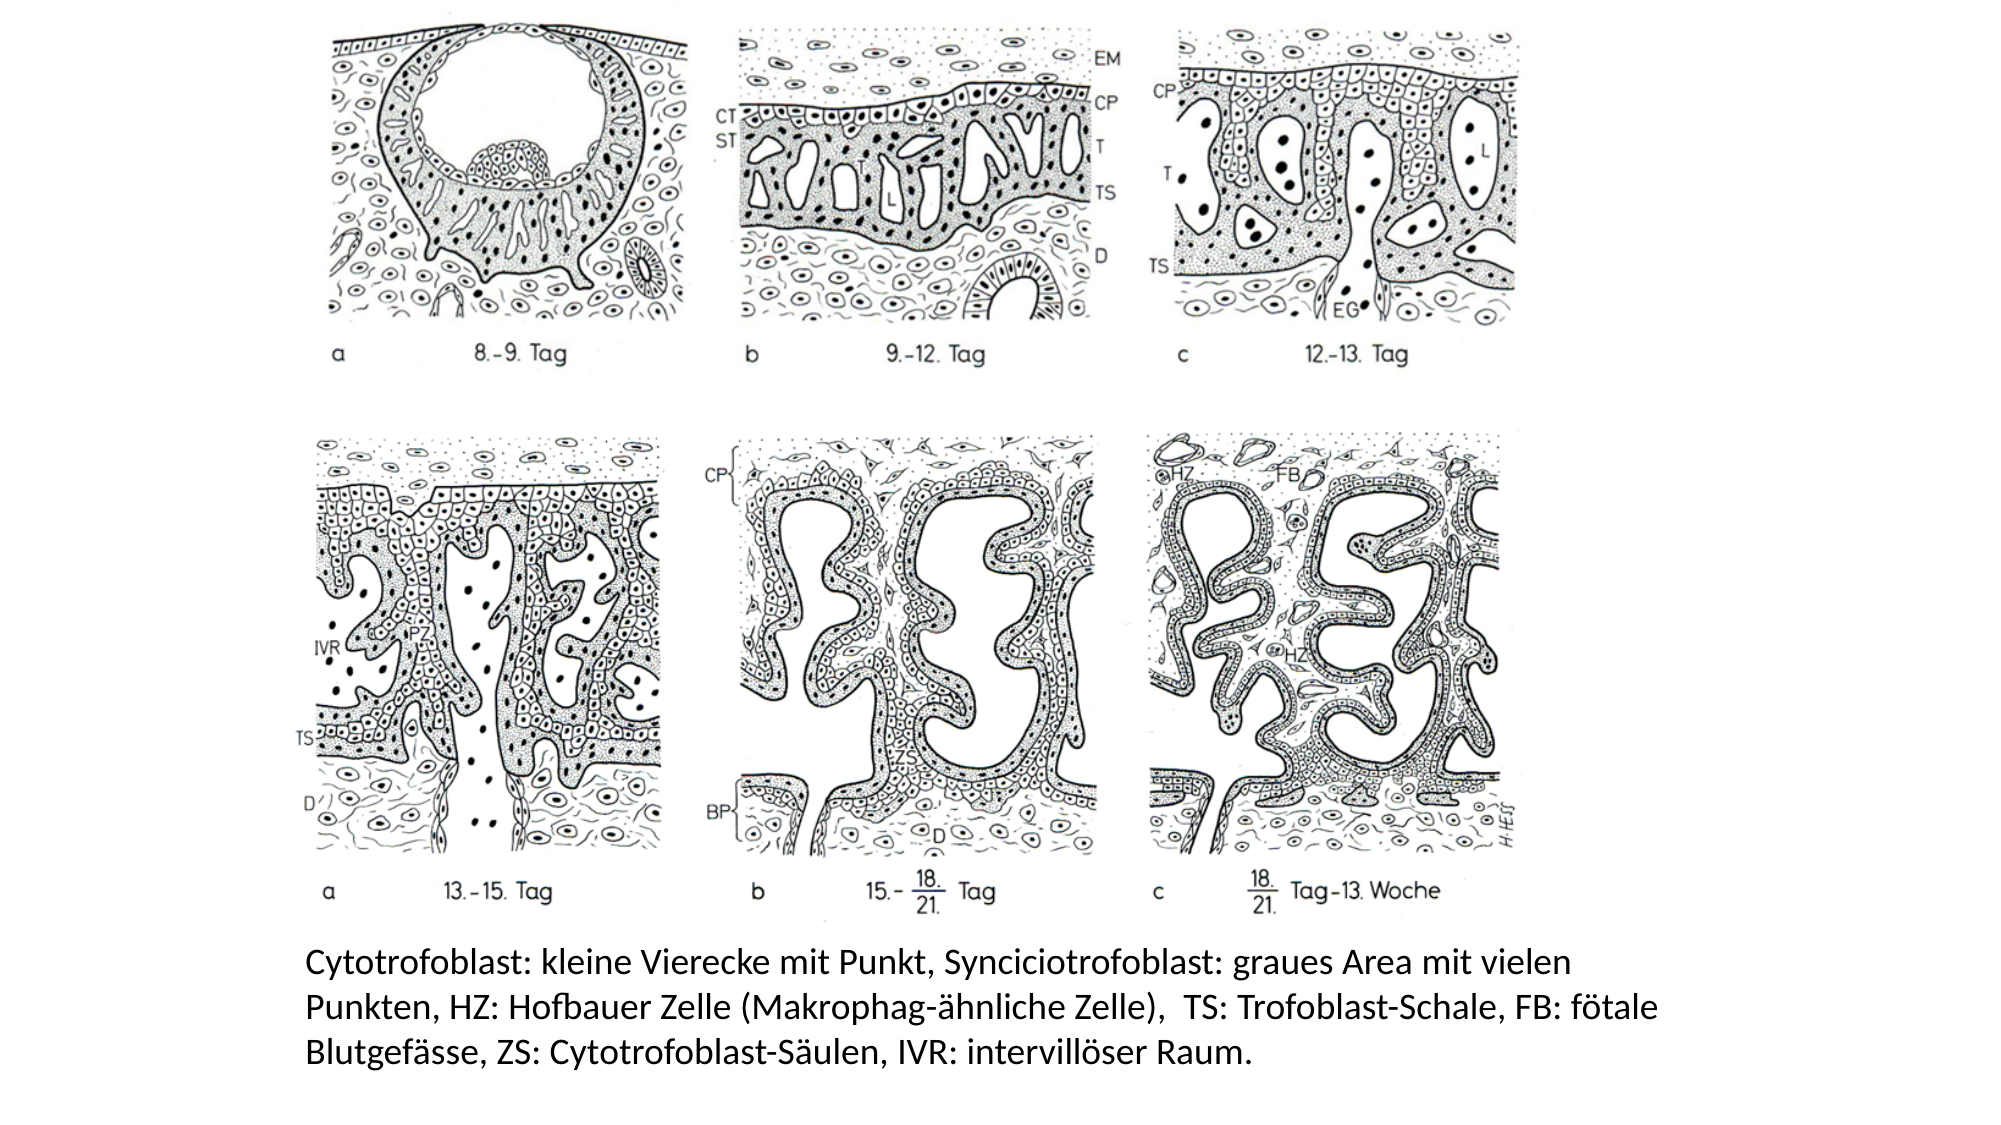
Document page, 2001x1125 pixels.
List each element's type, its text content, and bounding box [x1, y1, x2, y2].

picture [286, 425, 1529, 930]
picture [314, 0, 1539, 374]
text_box Cytotrofoblast: kleine Vierecke mit Punkt, Synciciotrofoblast: graues Area mit vielen Punkten, HZ: Hofbauer Zelle (Makrophag-ähnliche Zelle), TS: Trofoblast-Schale, FB: fötale Blutgefässe, ZS: Cytotrofoblast-Säulen, IVR: intervillöser Raum. [290, 929, 1697, 1080]
